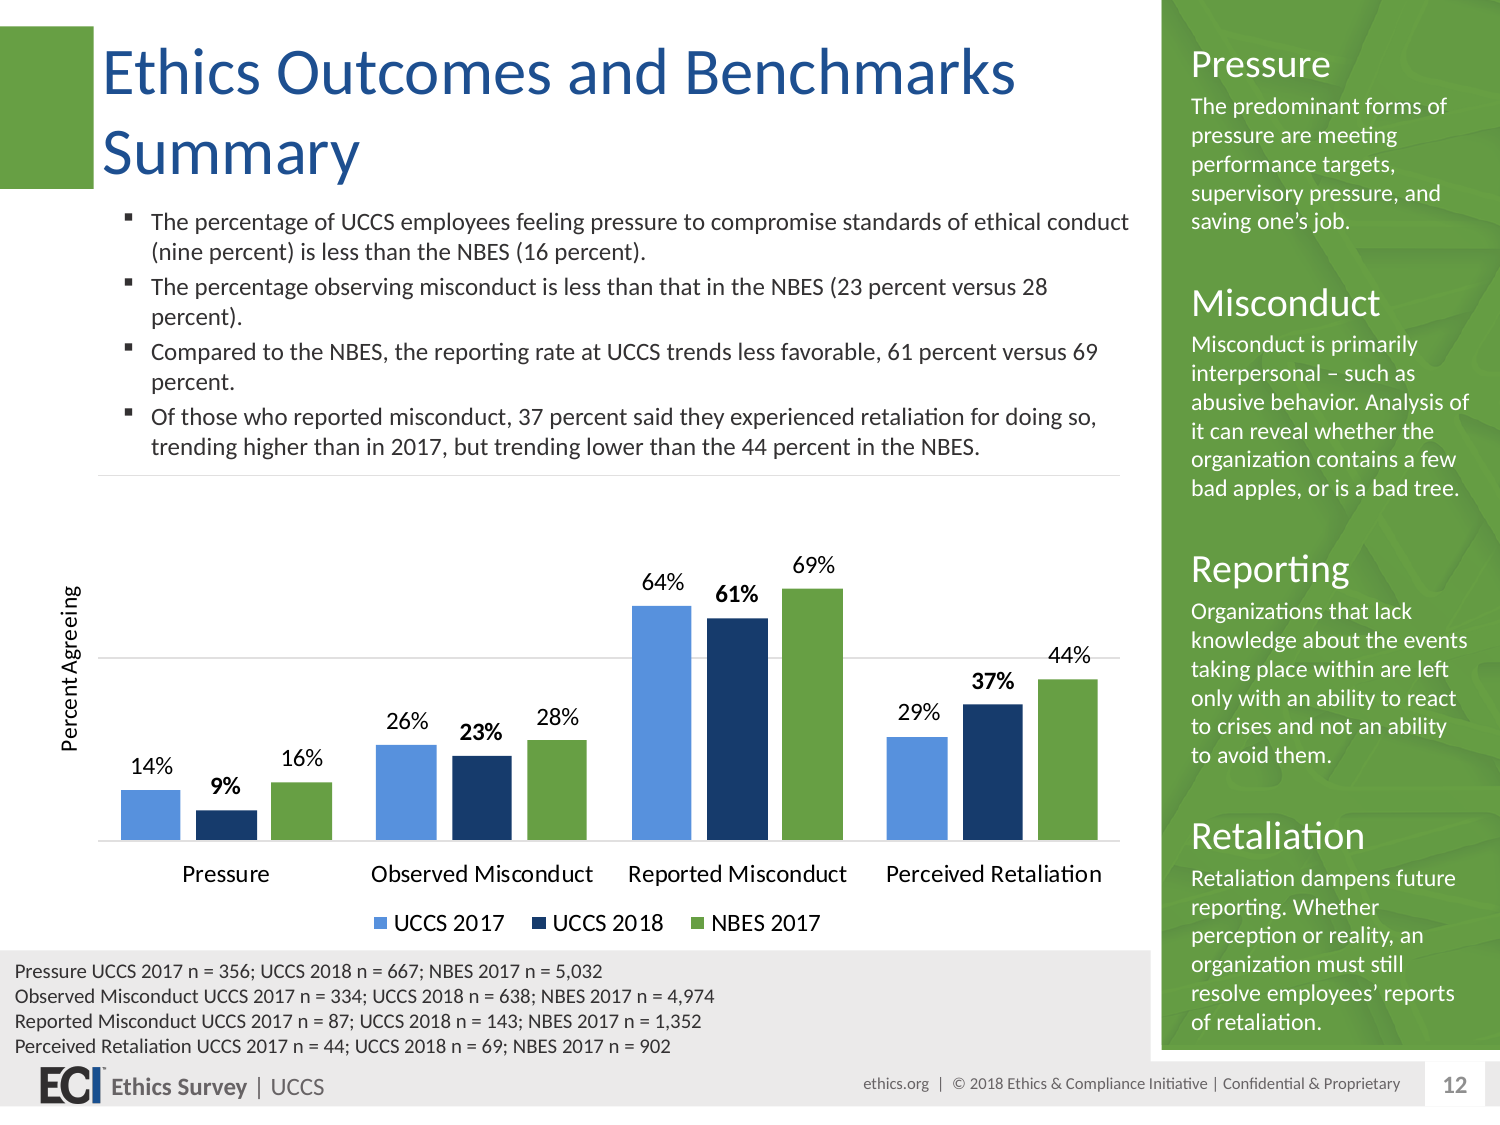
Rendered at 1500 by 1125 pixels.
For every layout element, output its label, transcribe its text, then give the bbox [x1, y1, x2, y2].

slide_number 12 [1425, 1061, 1486, 1107]
text_box Pressure UCCS 2017 n = 356; UCCS 2018 n = 667; NBES 2017 n = 5,032 Observed Misconduct UCCS 2017 n = 334; UCCS 2018 n = 638; NBES 2017 n = 4,974 Reported Misconduct UCCS 2017 n = 87; UCCS 2018 n = 143; NBES 2017 n = 1,352 Perceived Retaliation UCCS 2017 n = 44; UCCS 2018 n = 69; NBES 2017 n = 902 [0, 950, 1151, 1066]
picture [1161, 0, 1500, 1045]
list The percentage of UCCS employees feeling pressure to compromise standards of ethical conduct (nine percent) is less than the NBES (16 percent). The percentage observing misconduct is less than that in the NBES (23 percent versus 28 percent). Compared to the NBES, the reporting rate at UCCS trends less favorable, 61 percent versus 69 percent. Of those who reported misconduct, 37 percent said they experienced retaliation for doing so, trending higher than in 2017, but trending lower than the 44 percent in the NBES. [107, 197, 1162, 1047]
title Ethics Outcomes and Benchmarks Summary [87, 26, 1162, 189]
picture [33, 444, 1151, 967]
list Pressure The predominant forms of pressure are meeting performance targets, supervisory pressure, and saving one’s job. Misconduct Misconduct is primarily interpersonal – such as abusive behavior. Analysis of it can reveal whether the organization contains a few bad apples, or is a bad tree. Reporting Organizations that lack knowledge about the events taking place within are left only with an ability to react to crises and not an ability to avoid them. Retaliation Retaliation dampens future reporting. Whether perception or reality, an organization must still resolve employees’ reports of retaliation. [1176, 26, 1486, 1047]
